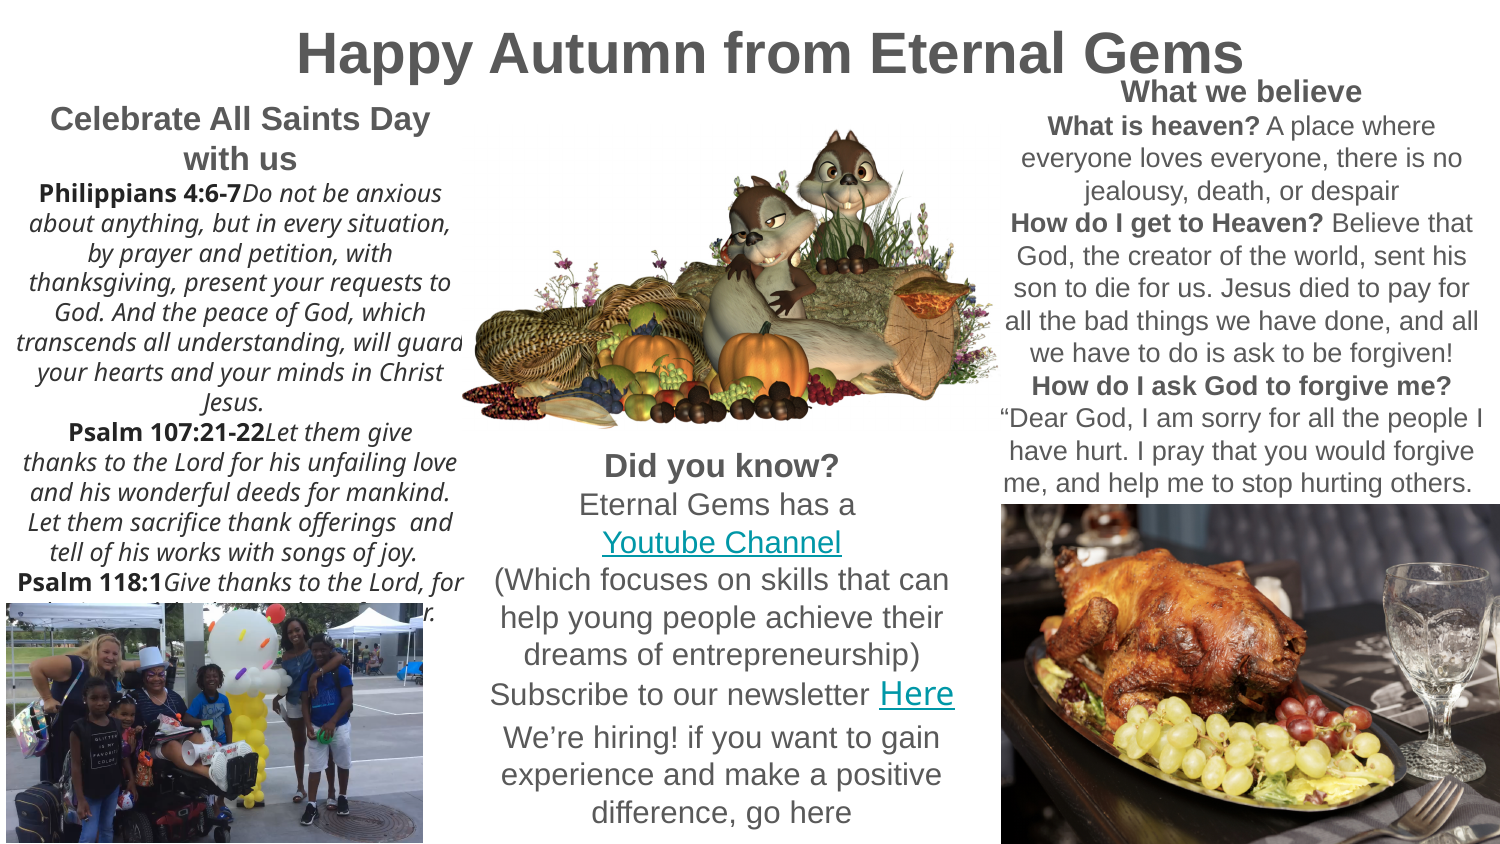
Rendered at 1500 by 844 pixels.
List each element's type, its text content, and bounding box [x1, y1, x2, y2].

subtitle Did you know? Eternal Gems has a Youtube Channel (Which focuses on skills that can help young people achieve their dreams of entrepreneurship) Subscribe to our newsletter Here We’re hiring! if you want to gain experience and make a positive difference, go here [452, 429, 992, 844]
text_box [5, 602, 424, 844]
picture [1001, 504, 1500, 844]
subtitle Celebrate All Saints Day with us Philippians 4:6-7Do not be anxious about anything, but in every situation, by prayer and petition, with thanksgiving, present your requests to God. And the peace of God, which transcends all understanding, will guard your hearts and your minds in Christ Jesus. Psalm 107:21-22Let them give thanks to the Lord for his unfailing love and his wonderful deeds for mankind. Let them sacrifice thank offerings and tell of his works with songs of joy. Psalm 118:1Give thanks to the Lord, for he is good; his love endures forever. [0, 82, 457, 731]
subtitle Happy Autumn from Eternal Gems [72, 0, 1471, 130]
subtitle What we believe What is heaven? A place where everyone loves everyone, there is no jealousy, death, or despair How do I get to Heaven? Believe that God, the creator of the world, sent his son to die for us. Jesus died to pay for all the bad things we have done, and all we have to do is ask to be forgiven! How do I ask God to forgive me? “Dear God, I am sorry for all the people I have hurt. I pray that you would forgive me, and help me to stop hurting others. [992, 55, 1500, 566]
picture [462, 123, 1001, 431]
